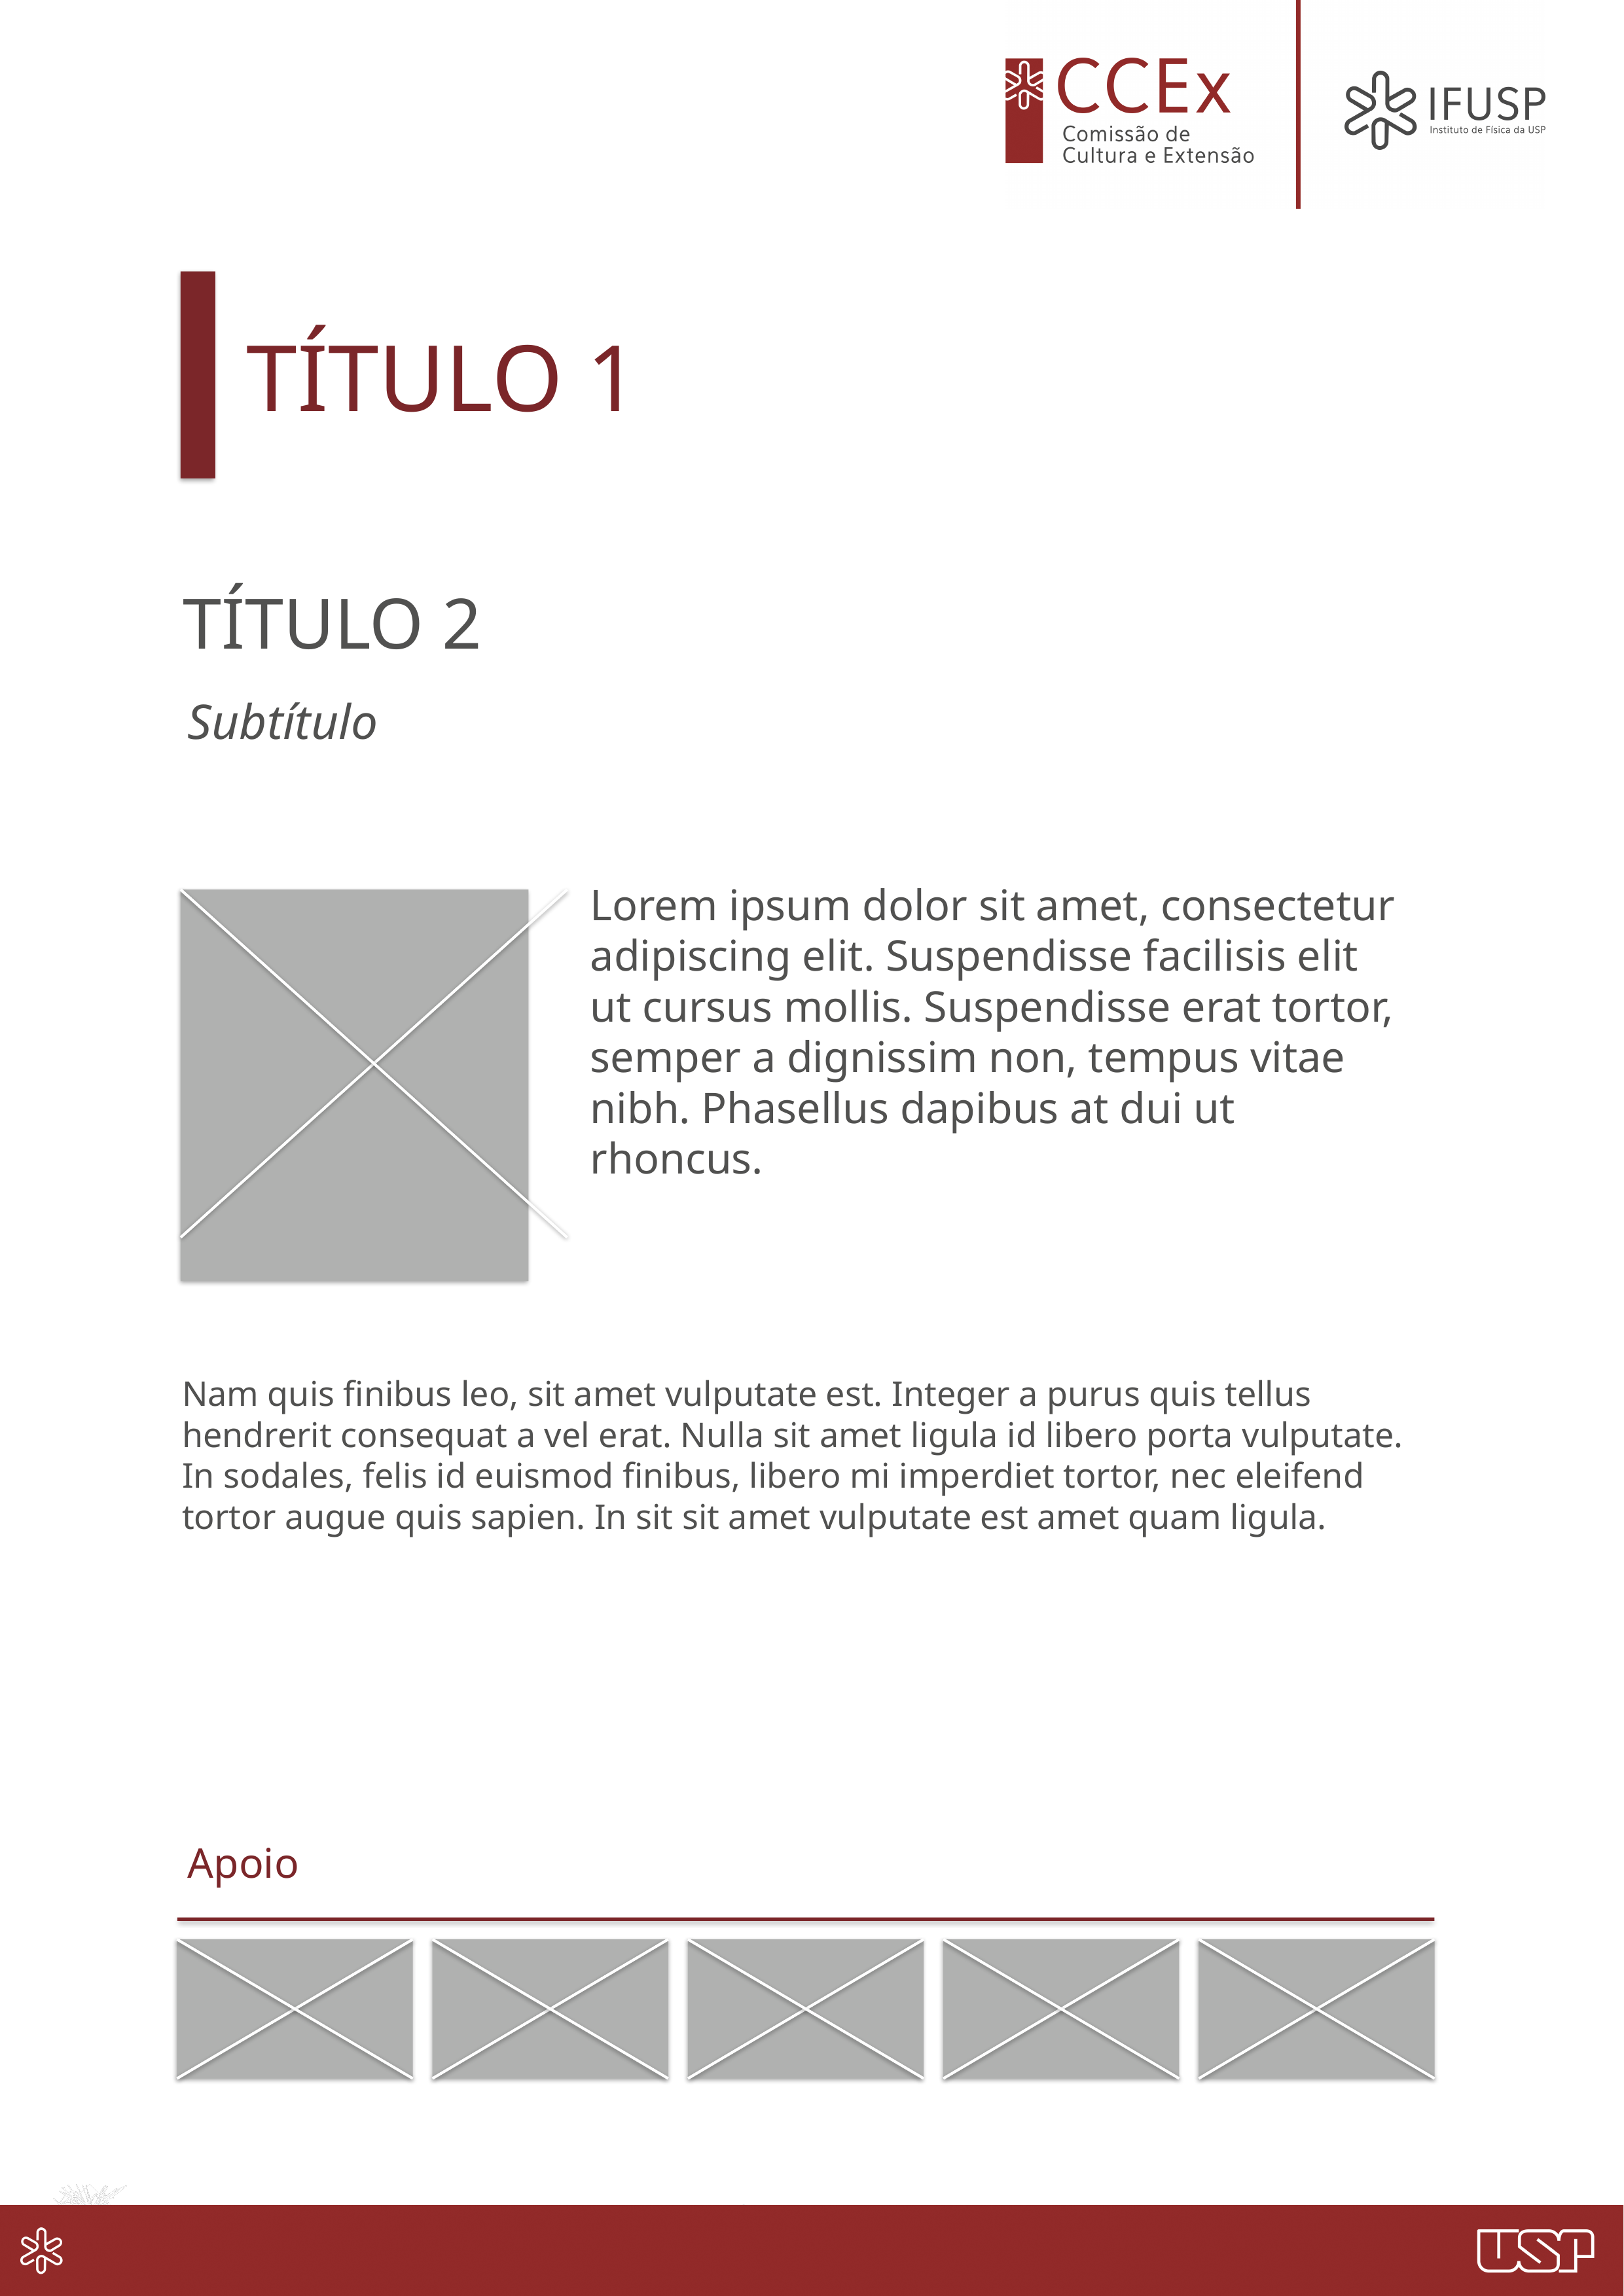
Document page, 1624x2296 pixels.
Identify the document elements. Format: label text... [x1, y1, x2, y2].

picture [0, 2183, 1624, 2296]
text_box [180, 271, 216, 479]
text_box Lorem ipsum dolor sit amet, consectetur adipiscing elit. Suspendisse facilisis elit ut cursus mollis. Suspendisse erat tortor, semper a dignissim non, tempus vitae nibh. Phasellus dapibus at dui ut rhoncus. [576, 870, 1418, 1190]
picture [1005, 0, 1545, 209]
text_box Apoio [173, 1830, 1064, 1893]
text_box TÍTULO 1 [232, 313, 1123, 437]
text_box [687, 1939, 924, 2079]
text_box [432, 1939, 669, 2079]
text_box TÍTULO 2 [169, 572, 668, 670]
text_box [177, 1939, 413, 2079]
text_box Nam quis finibus leo, sit amet vulputate est. Integer a purus quis tellus hendrerit consequat a vel erat. Nulla sit amet ligula id libero porta vulputate. In sodales, felis id euismod finibus, libero mi imperdiet tortor, nec eleifend tortor augue quis sapien. In sit sit amet vulputate est amet quam ligula. [168, 1365, 1435, 1543]
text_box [1199, 1939, 1435, 2079]
text_box [177, 1917, 1435, 1922]
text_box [180, 889, 568, 1282]
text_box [943, 1939, 1180, 2079]
text_box Subtítulo [173, 685, 1064, 756]
